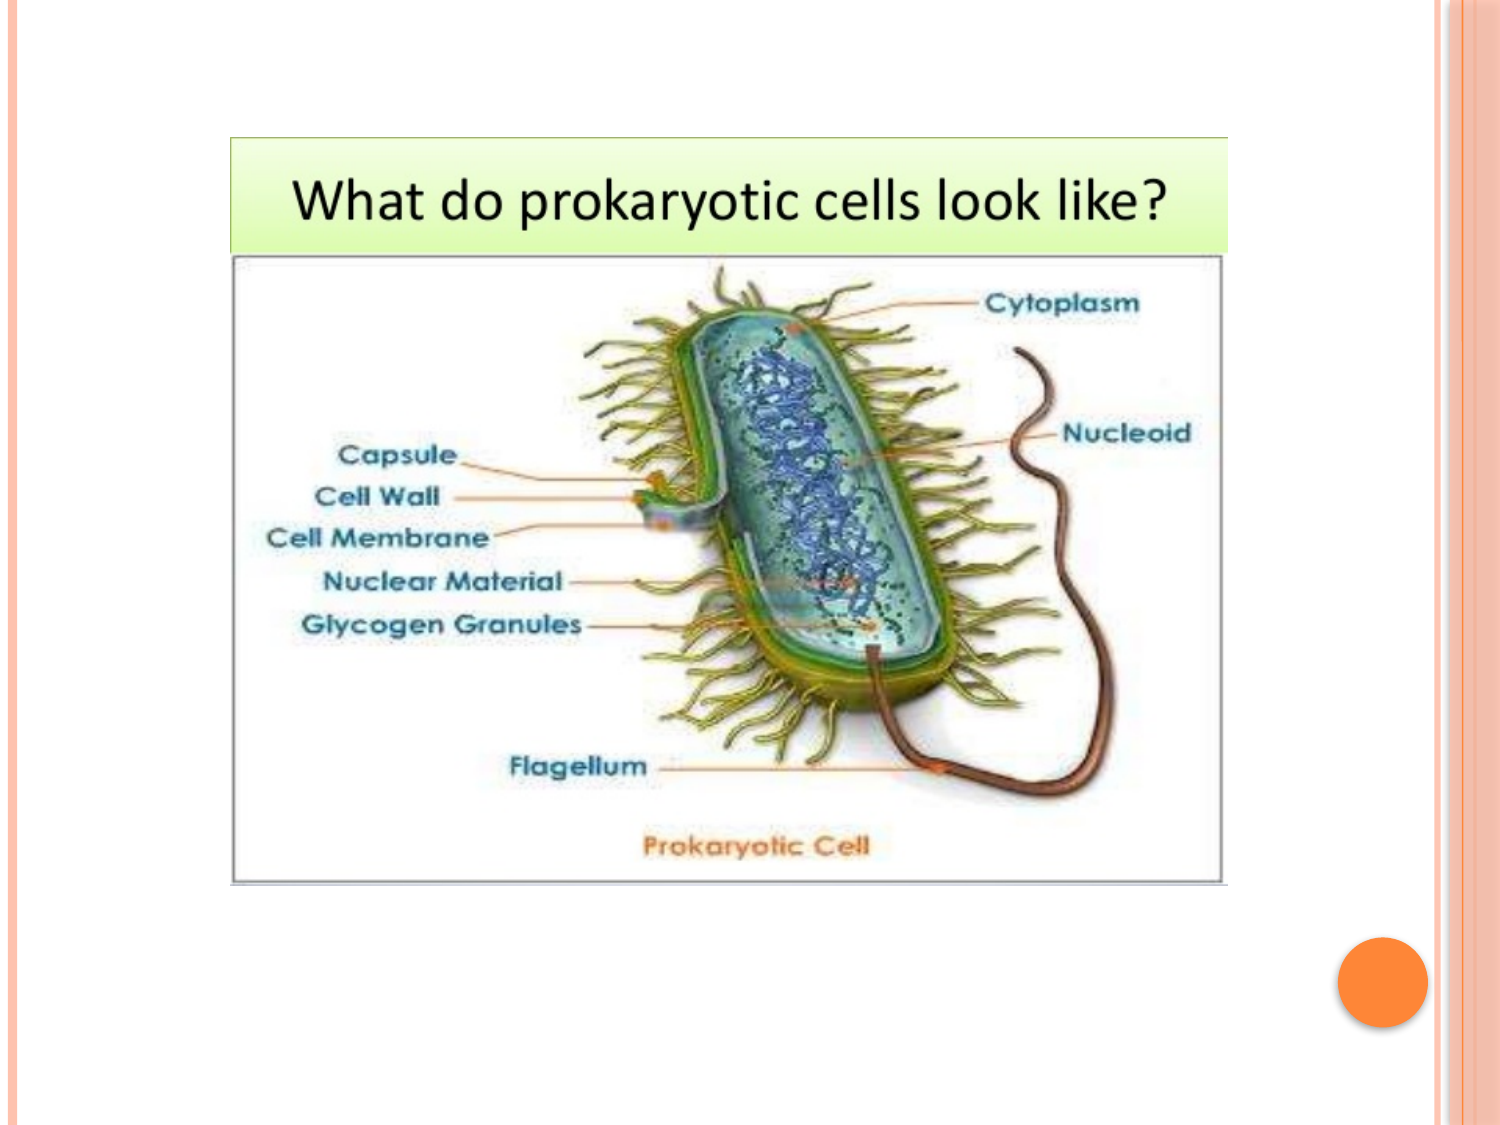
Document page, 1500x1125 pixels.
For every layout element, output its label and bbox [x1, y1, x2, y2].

picture [229, 136, 1228, 887]
